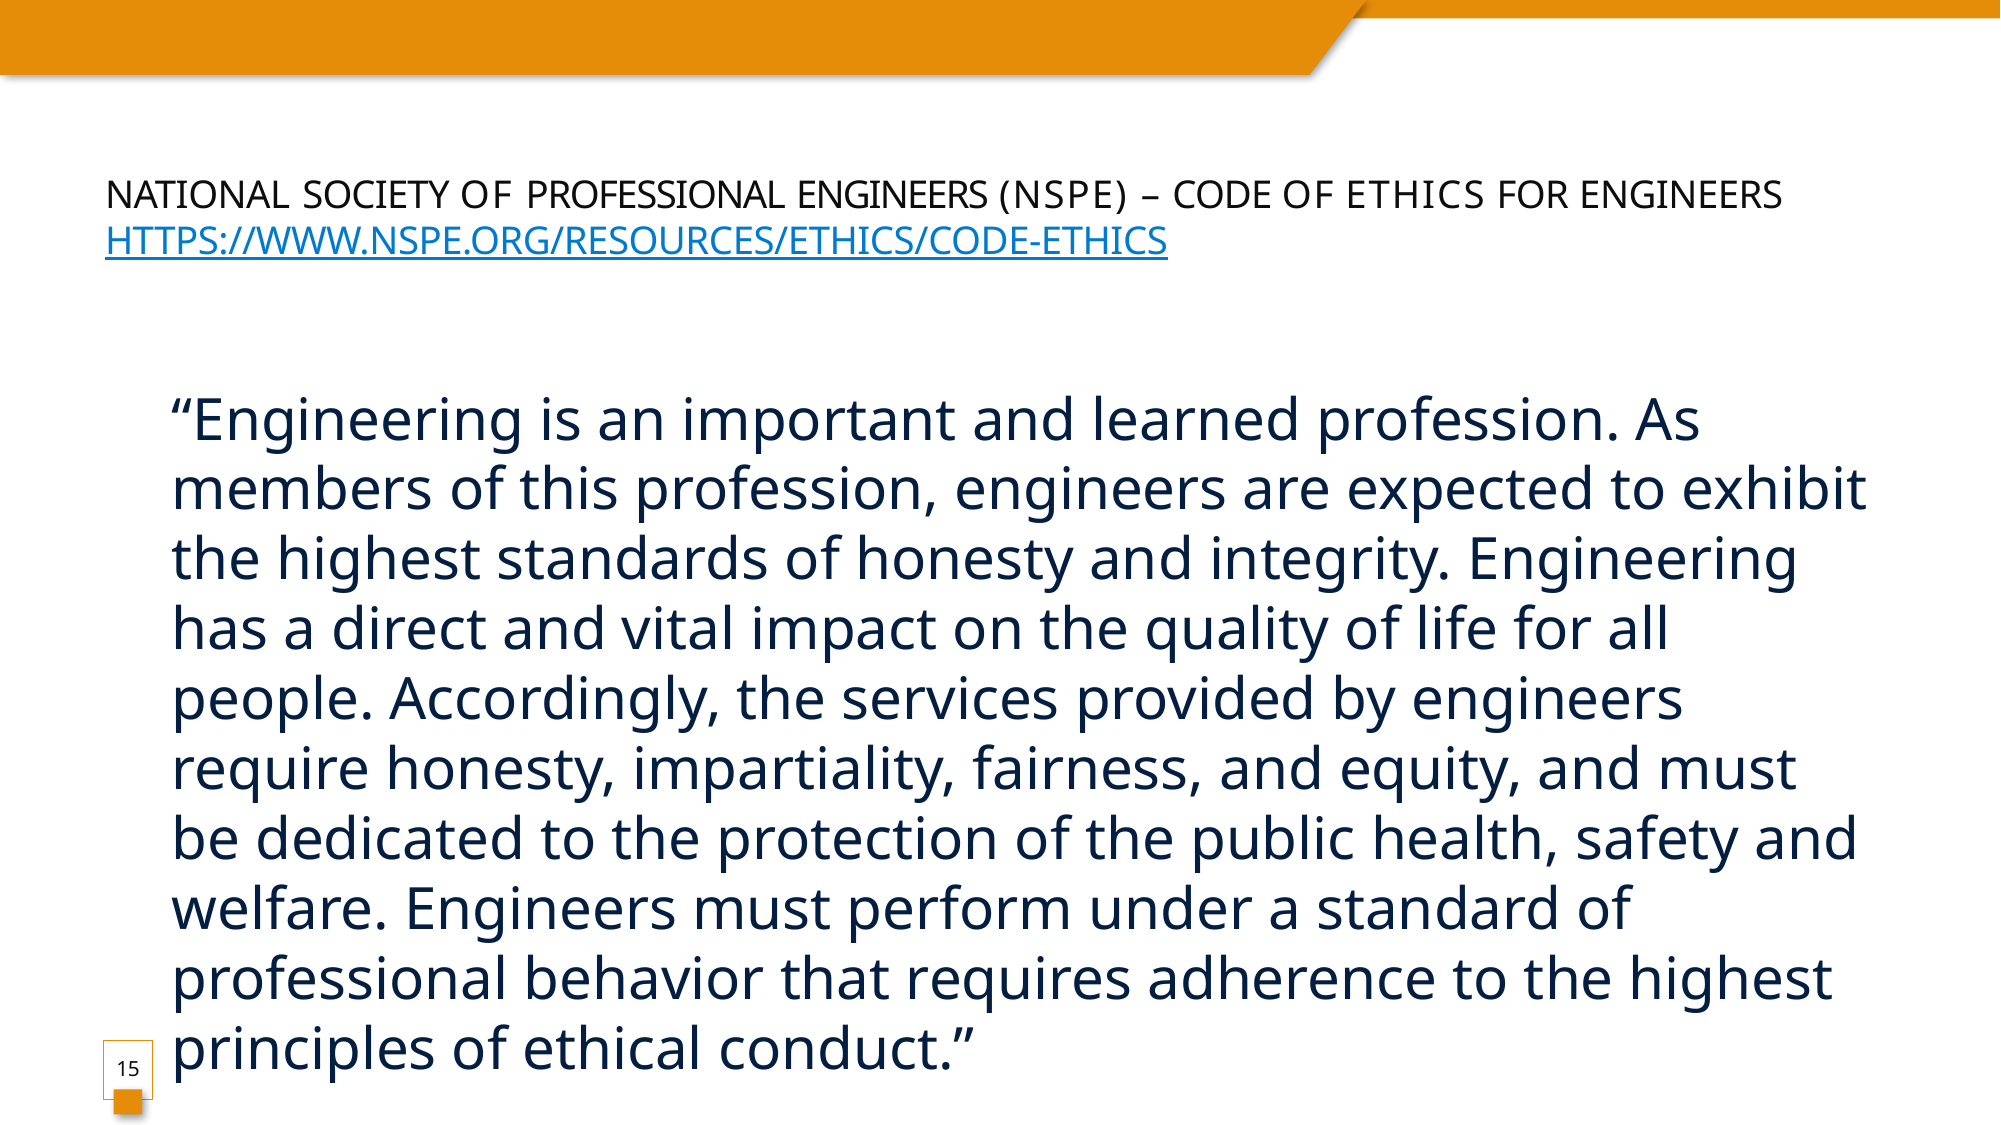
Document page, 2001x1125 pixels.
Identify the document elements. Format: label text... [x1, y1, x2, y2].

title National Society of Professional Engineers (NSPE) – Code of Ethics for Engineers https://www.nspe.org/resources/ethics/code-ethics [90, 162, 1863, 279]
text_box “Engineering is an important and learned profession. As members of this profession, engineers are expected to exhibit the highest standards of honesty and integrity. Engineering has a direct and vital impact on the quality of life for all people. Accordingly, the services provided by engineers require honesty, impartiality, fairness, and equity, and must be dedicated to the protection of the public health, safety and welfare. Engineers must perform under a standard of professional behavior that requires adherence to the highest principles of ethical conduct.” [152, 374, 1885, 1089]
text_box [113, 1089, 143, 1115]
slide_number 15 [103, 1040, 153, 1100]
